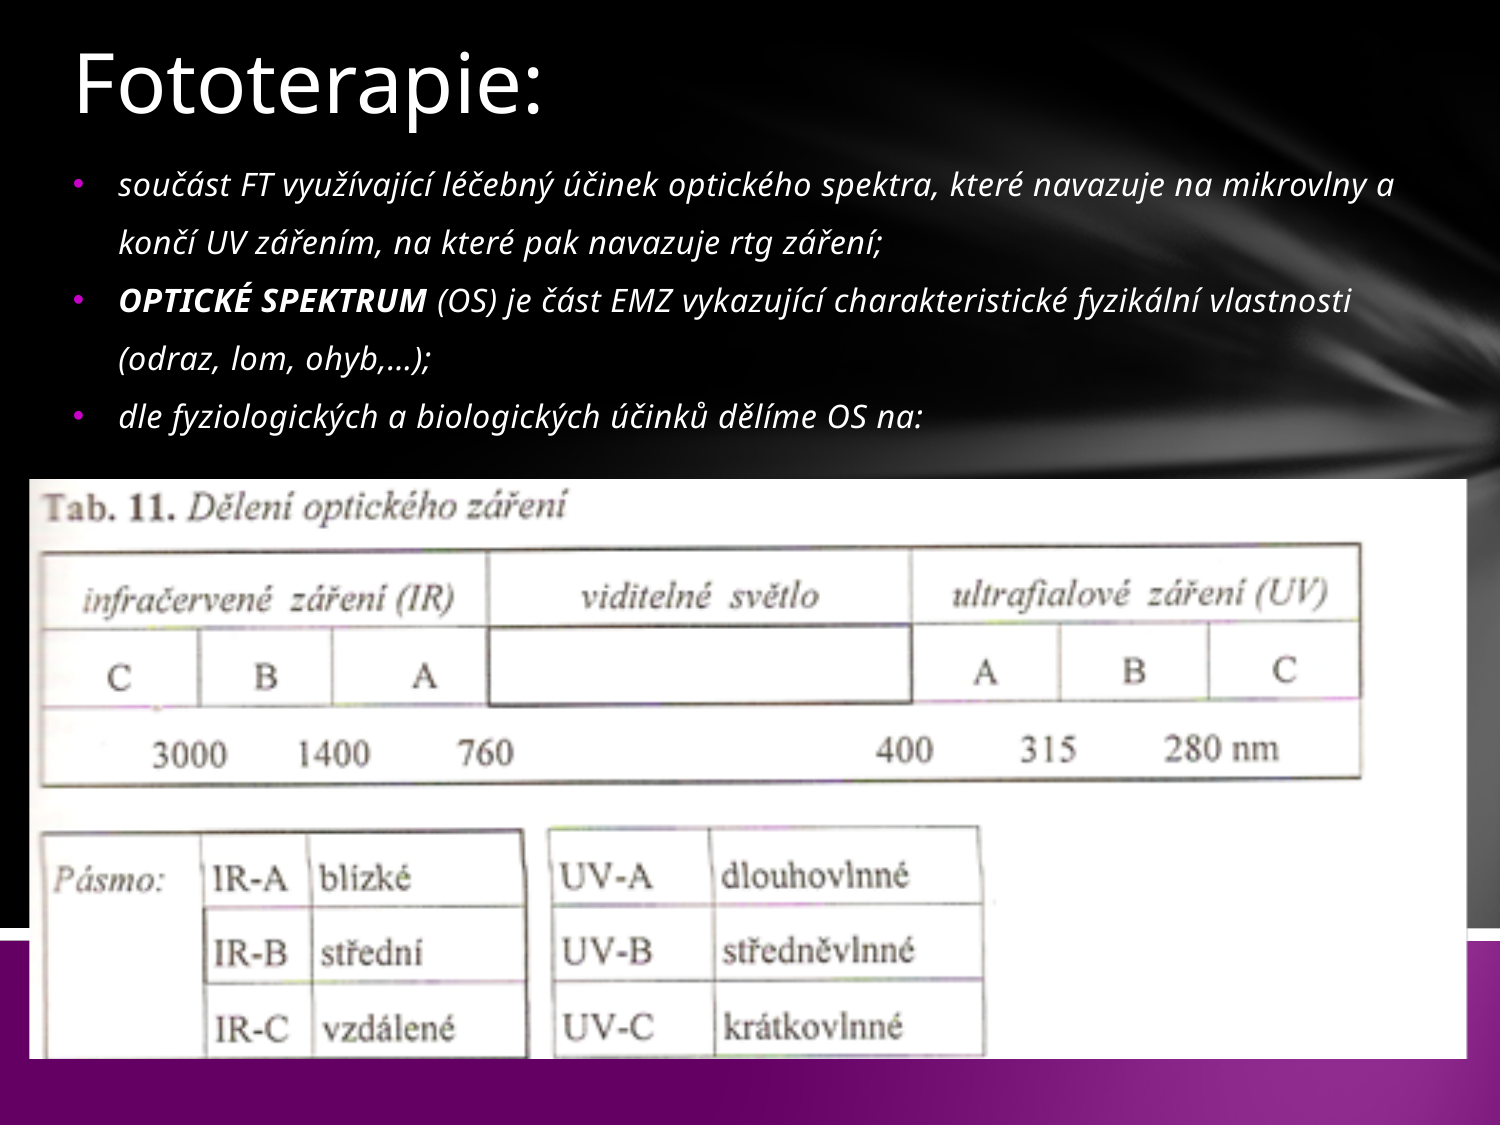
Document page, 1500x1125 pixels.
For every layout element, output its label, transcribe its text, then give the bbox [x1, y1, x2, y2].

list součást FT využívající léčebný účinek optického spektra, které navazuje na mikrovlny a končí UV zářením, na které pak navazuje rtg záření; OPTICKÉ SPEKTRUM (OS) je část EMZ vykazující charakteristické fyzikální vlastnosti (odraz, lom, ohyb,…); dle fyziologických a biologických účinků dělíme OS na: [57, 137, 1471, 445]
title Fototerapie: [57, 0, 808, 138]
picture [29, 479, 1471, 1059]
